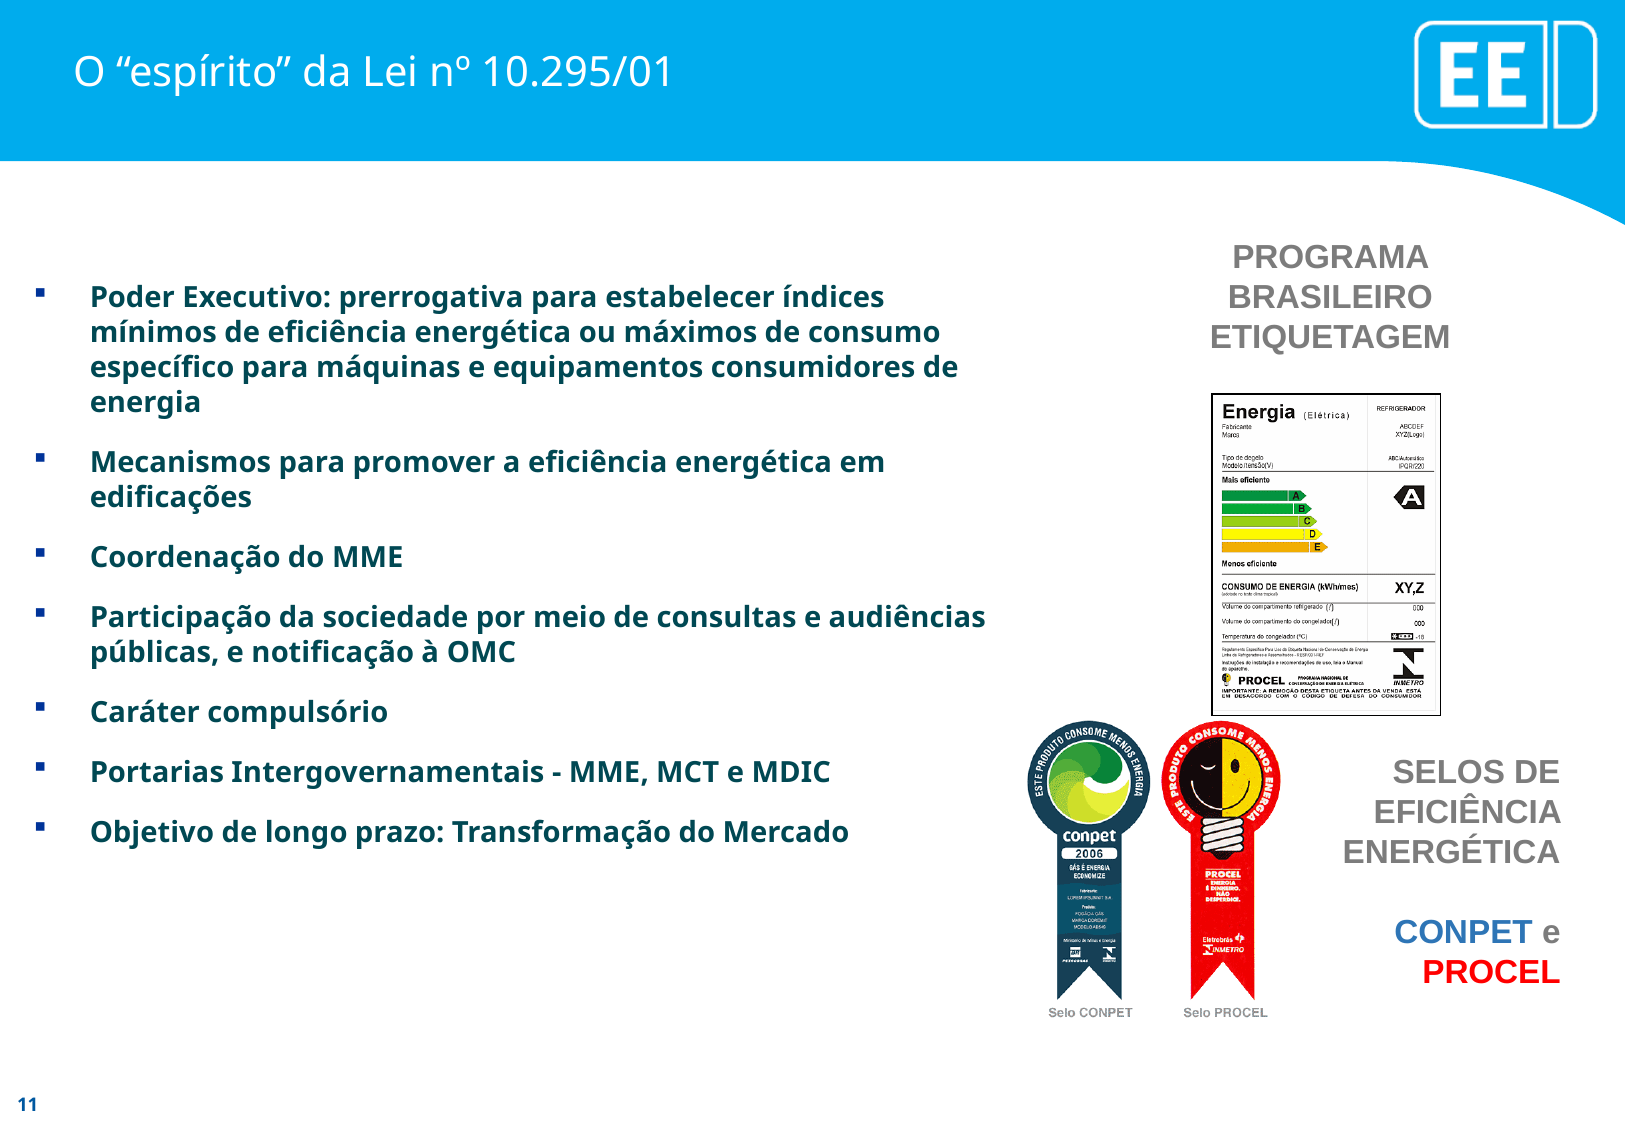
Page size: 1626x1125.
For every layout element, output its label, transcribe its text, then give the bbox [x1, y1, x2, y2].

picture [1212, 394, 1440, 715]
picture [1414, 21, 1547, 128]
picture [1025, 717, 1286, 1026]
title O “espírito” da Lei nº 10.295/01 [58, 0, 1408, 146]
text_box PROGRAMA BRASILEIRO ETIQUETAGEM [1176, 227, 1485, 363]
picture [1554, 21, 1597, 128]
text_box SELOS DE EFICIÊNCIA ENERGÉTICA CONPET e PROCEL [1303, 742, 1576, 998]
text_box Poder Executivo: prerrogativa para estabelecer índices mínimos de eficiência energética ou máximos de consumo específico para máquinas e equipamentos consumidores de energia Mecanismos para promover a eficiência energética em edificações Coordenação do MME Participação da sociedade por meio de consultas e audiências públicas, e notificação à OMC Caráter compulsório Portarias Intergovernamentais - MME, MCT e MDIC Objetivo de longo prazo: Transformação do Mercado [18, 271, 1011, 906]
